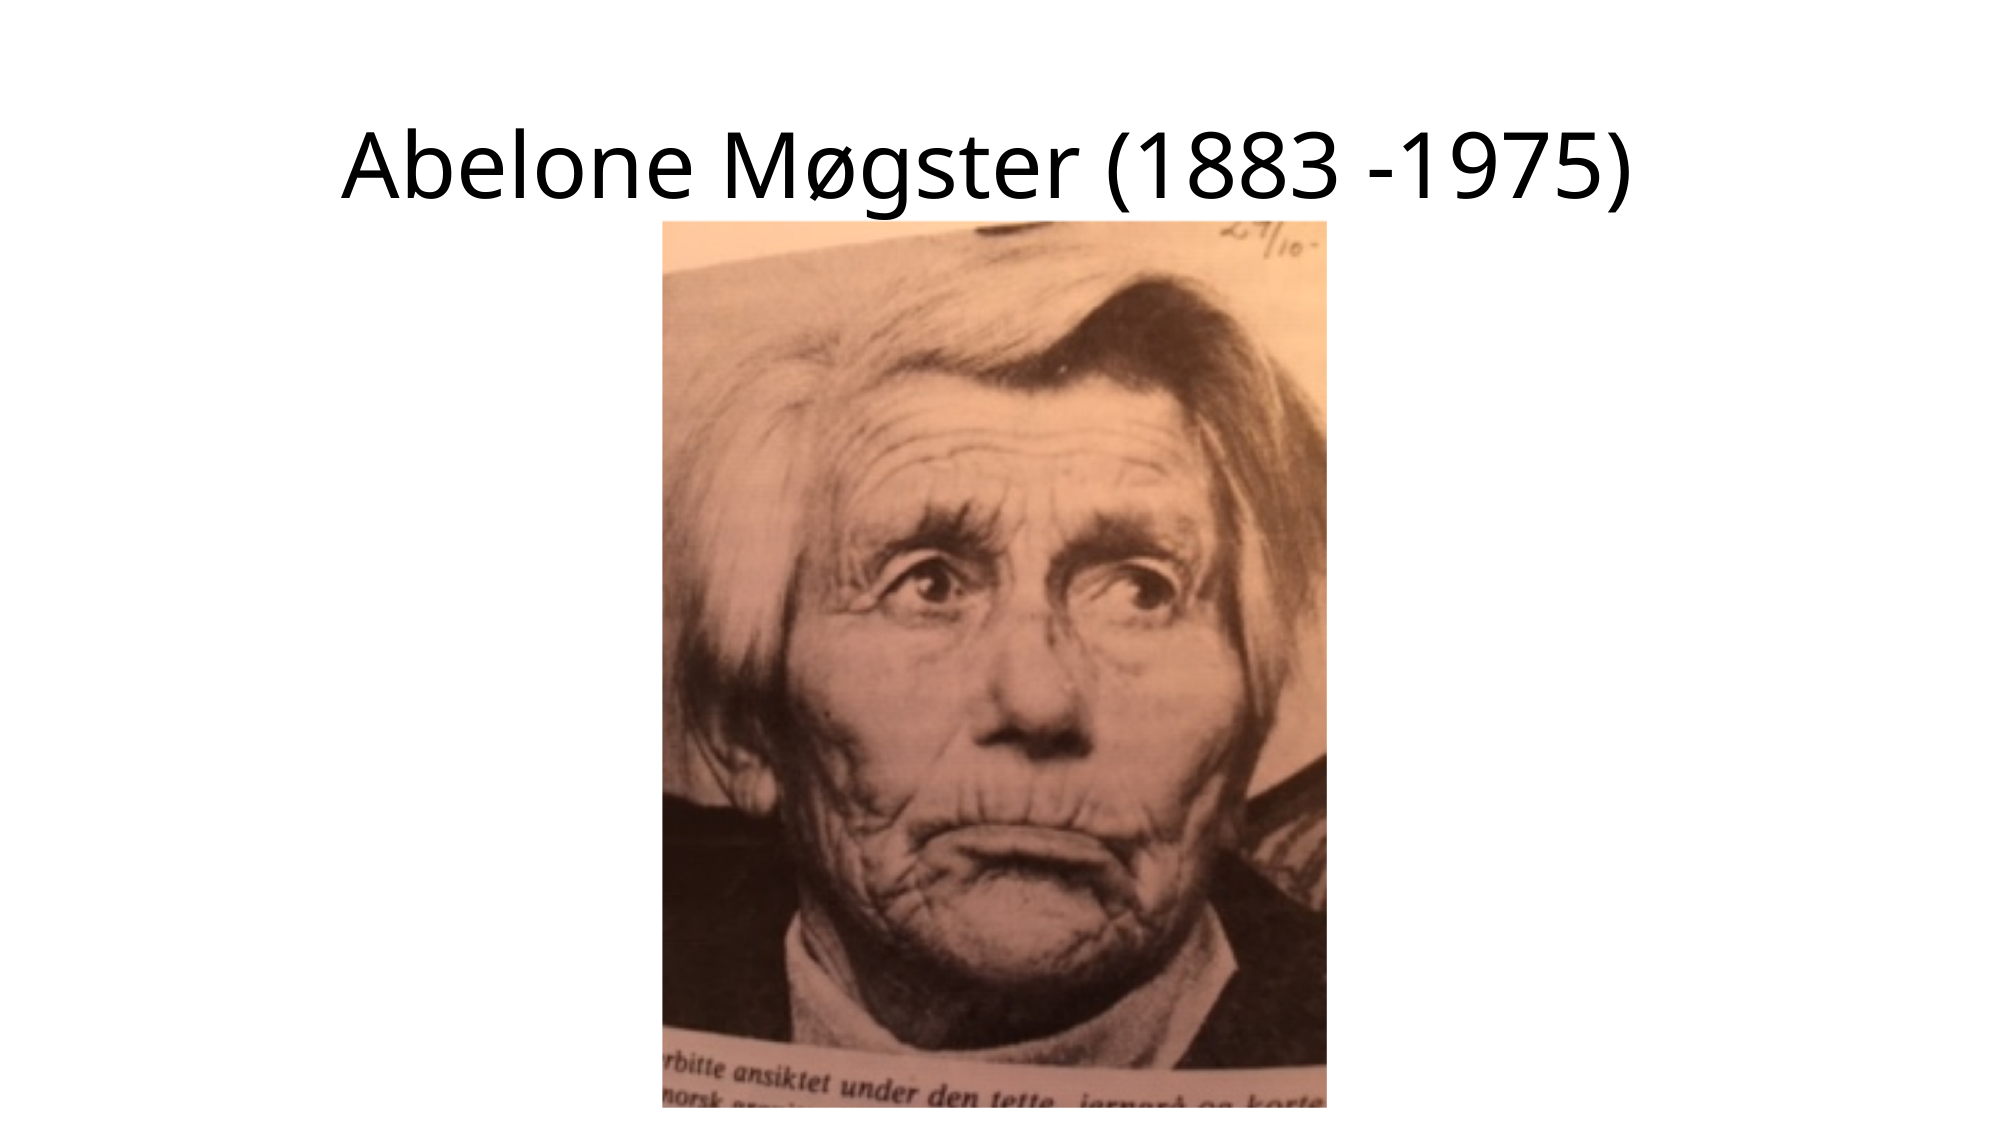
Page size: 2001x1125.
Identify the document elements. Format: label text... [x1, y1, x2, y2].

picture [663, 998, 1326, 1107]
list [550, 331, 1438, 998]
picture [663, 222, 1326, 331]
title Abelone Møgster (1883 -1975) [137, 59, 1863, 278]
